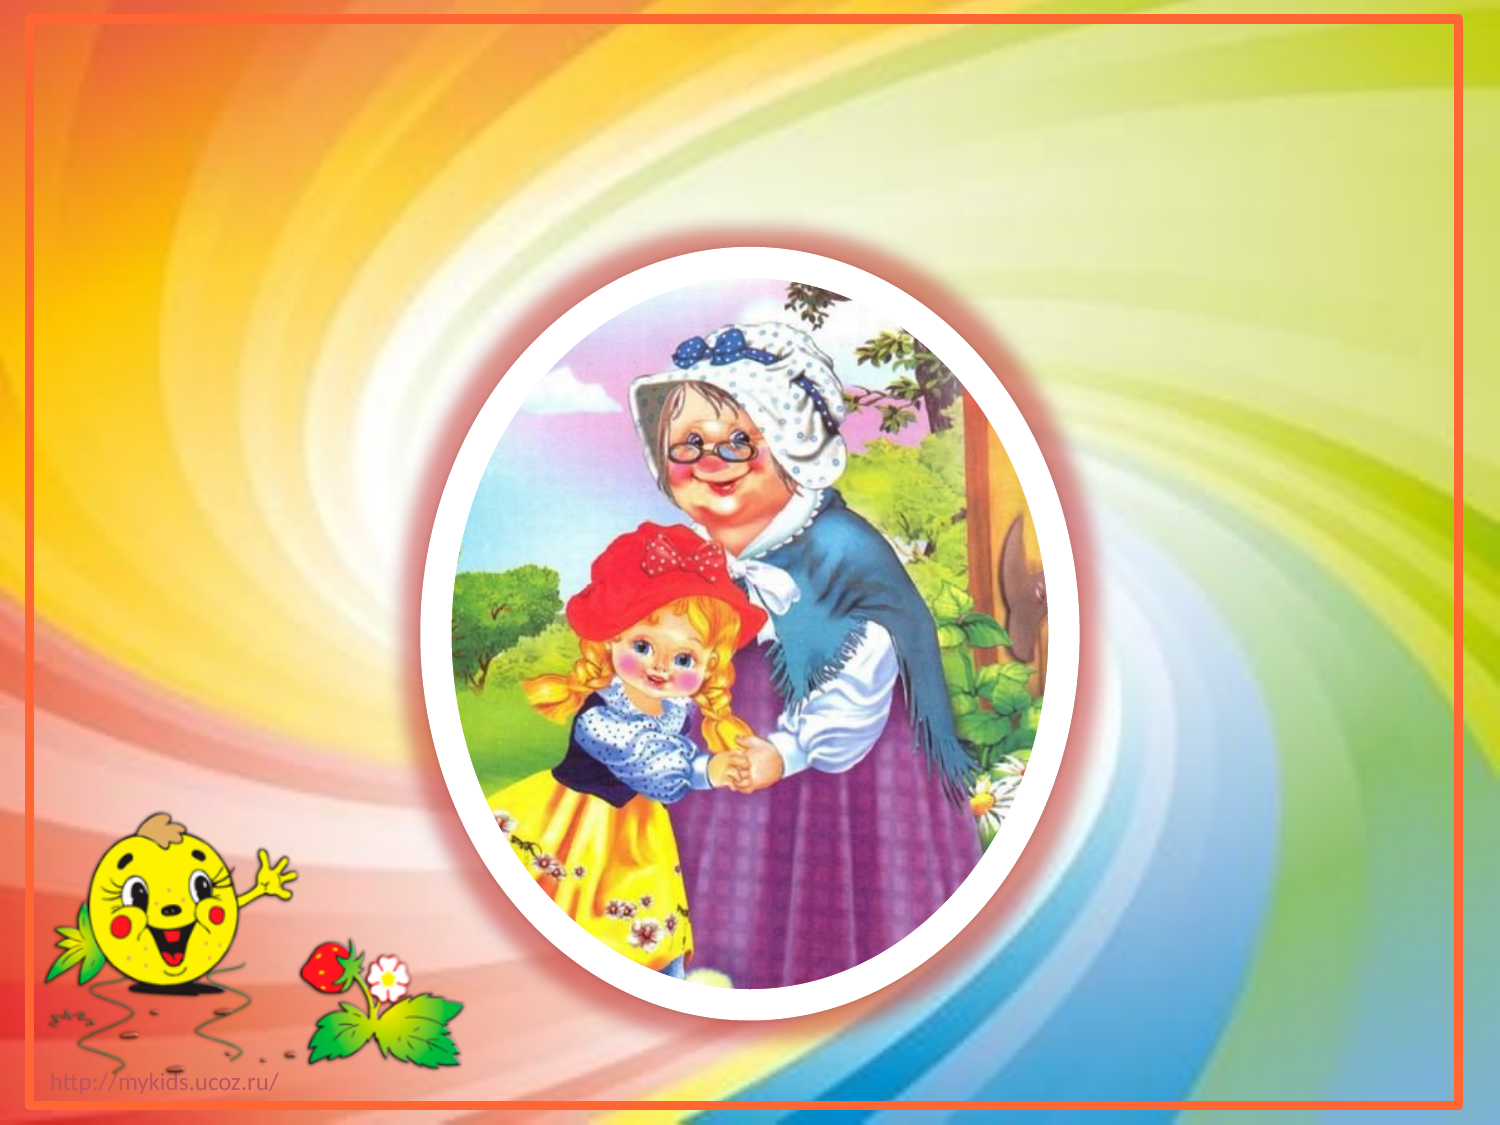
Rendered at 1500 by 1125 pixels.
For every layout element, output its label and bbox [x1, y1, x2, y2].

picture [34, 24, 1454, 1101]
list [435, 262, 1065, 1006]
picture [0, 0, 1500, 1125]
